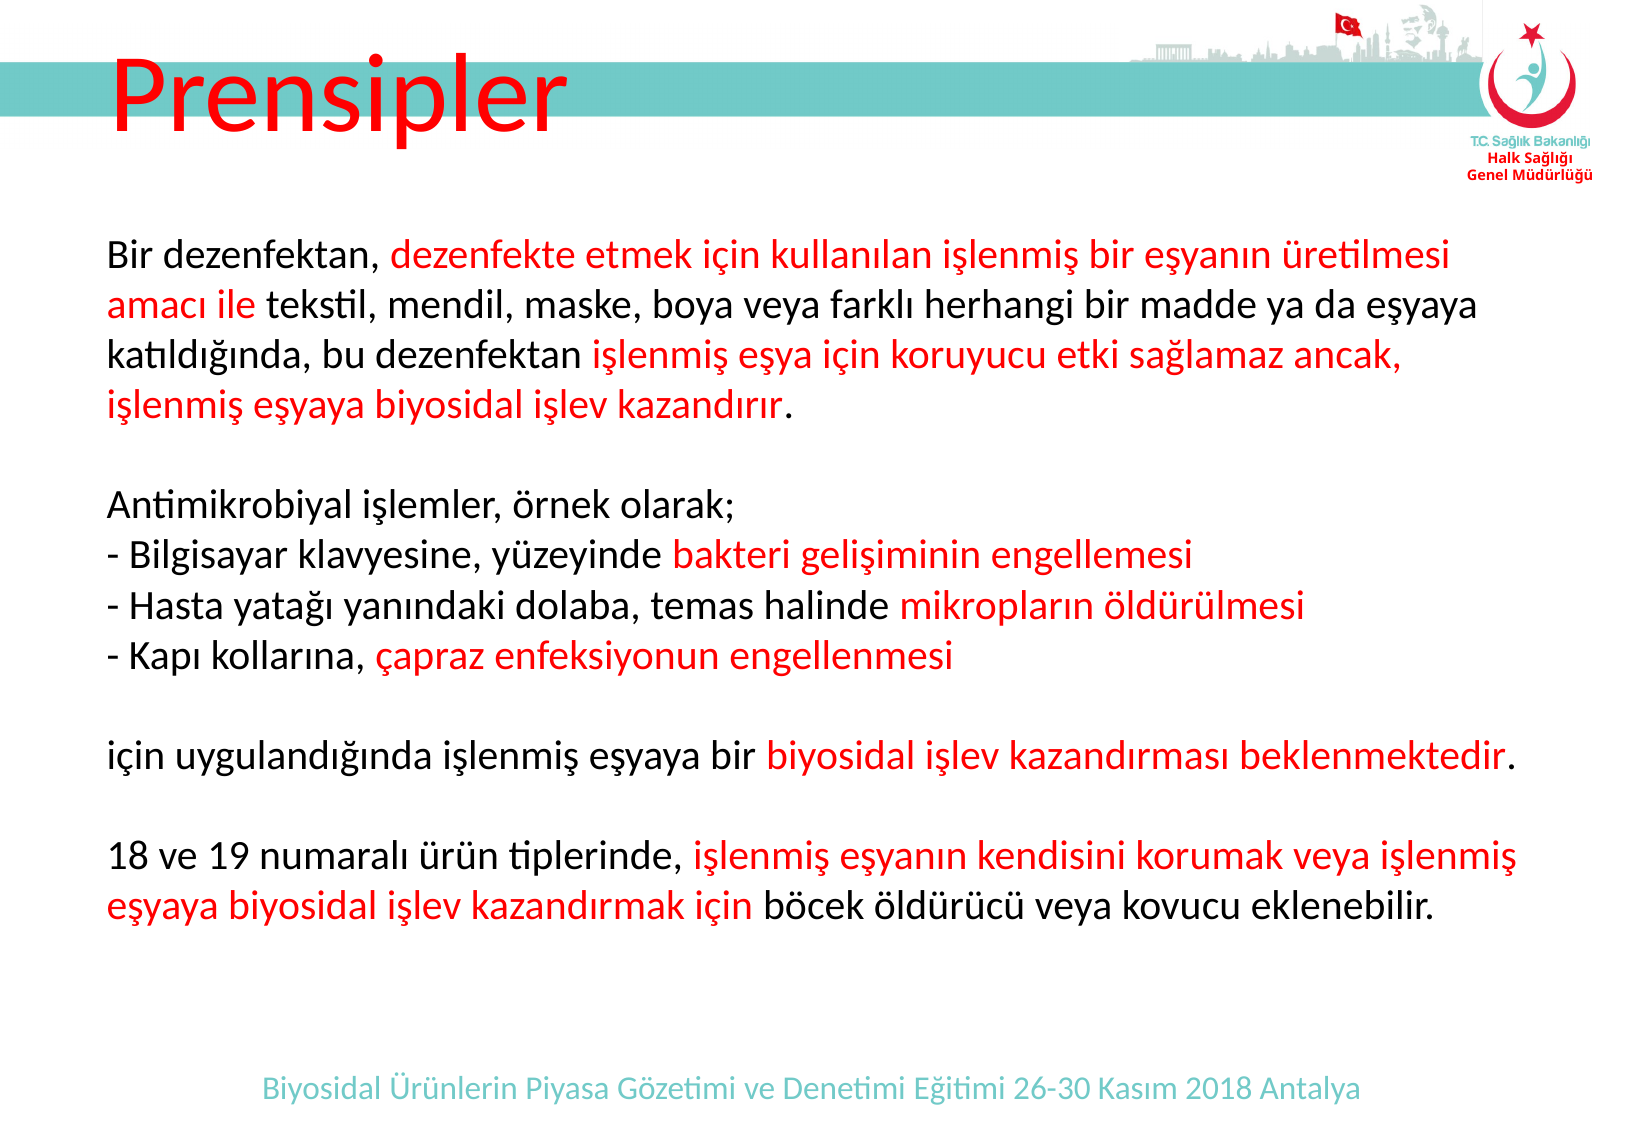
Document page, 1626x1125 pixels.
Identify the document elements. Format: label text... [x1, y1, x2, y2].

picture [586, 0, 1590, 149]
picture [0, 23, 94, 149]
text_box Bir dezenfektan, dezenfekte etmek için kullanılan işlenmiş bir eşyanın üretilmesi amacı ile tekstil, mendil, maske, boya veya farklı herhangi bir madde ya da eşyaya katıldığında, bu dezenfektan işlenmiş eşya için koruyucu etki sağlamaz ancak, işlenmiş eşyaya biyosidal işlev kazandırır. Antimikrobiyal işlemler, örnek olarak; - Bilgisayar klavyesine, yüzeyinde bakteri gelişiminin engellemesi - Hasta yatağı yanındaki dolaba, temas halinde mikropların öldürülmesi - Kapı kollarına, çapraz enfeksiyonun engellenmesi için uygulandığında işlenmiş eşyaya bir biyosidal işlev kazandırması beklenmektedir. 18 ve 19 numaralı ürün tiplerinde, işlenmiş eşyanın kendisini korumak veya işlenmiş eşyaya biyosidal işlev kazandırmak için böcek öldürücü veya kovucu eklenebilir. [91, 219, 1534, 935]
text_box Biyosidal Ürünlerin Piyasa Gözetimi ve Denetimi Eğitimi 26-30 Kasım 2018 Antalya [0, 1058, 1625, 1114]
text_box Prensipler [94, 11, 586, 162]
